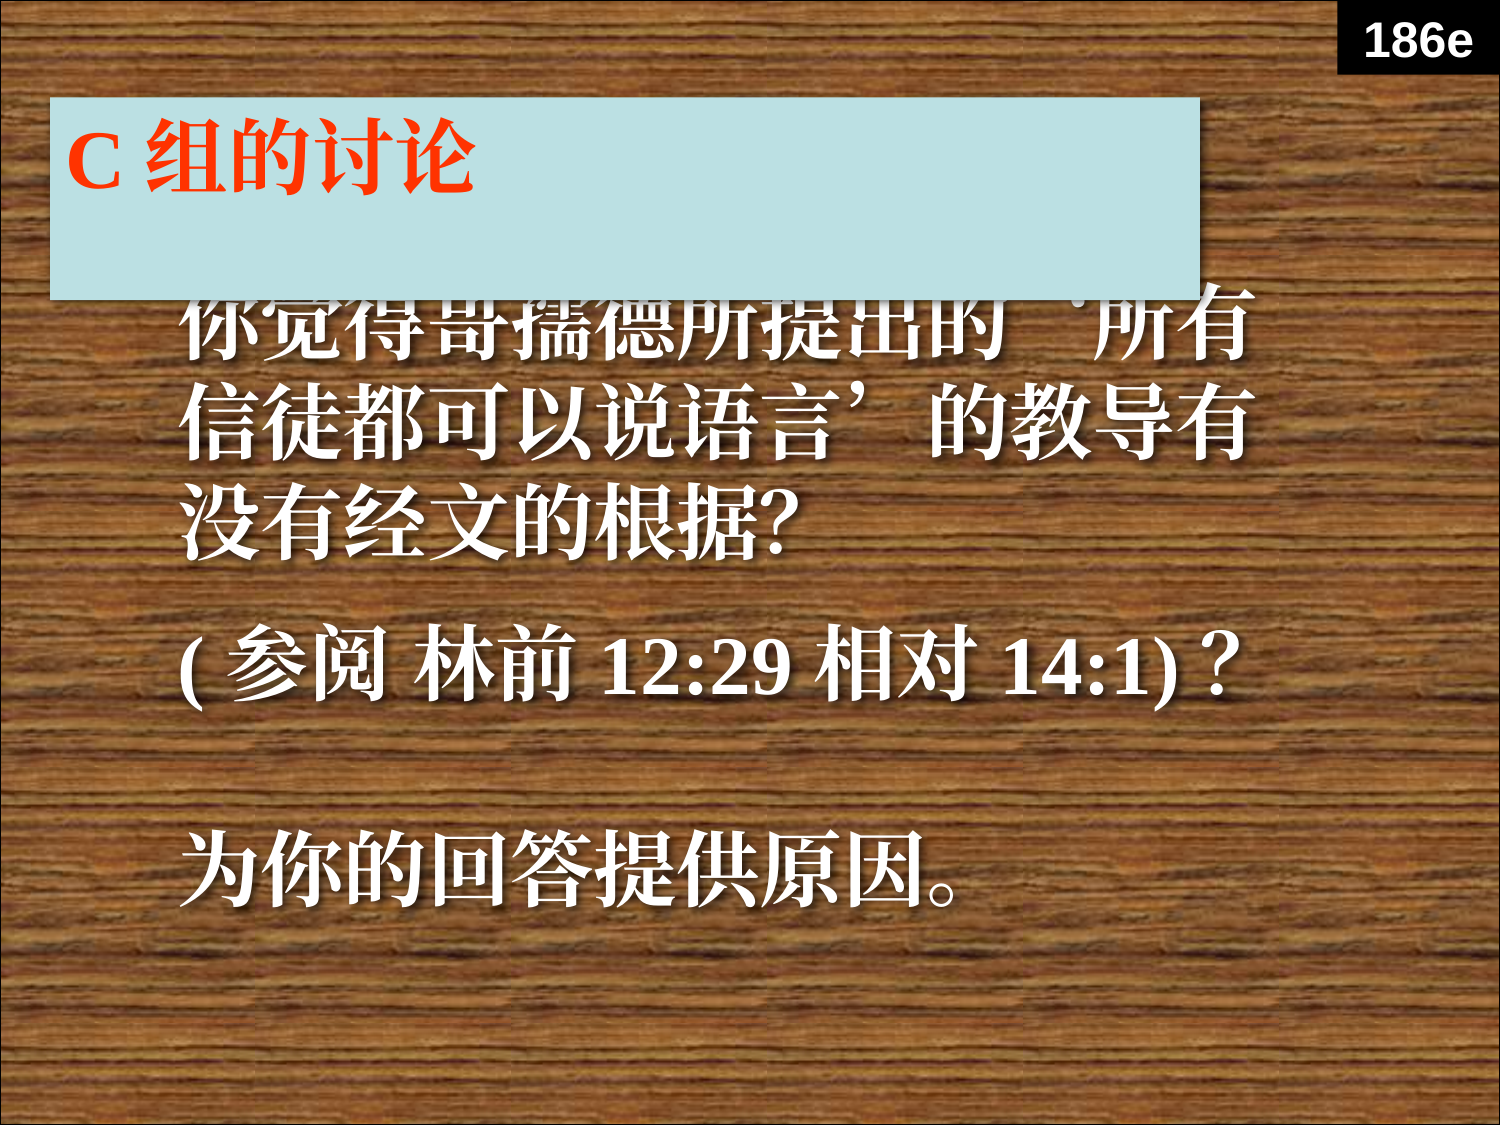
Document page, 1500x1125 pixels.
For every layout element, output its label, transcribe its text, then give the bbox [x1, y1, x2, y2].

title C组的讨论 [50, 97, 1200, 301]
text_box 186e [1337, 0, 1500, 75]
text_box [0, 0, 1500, 1125]
text_box 你觉得哥孺德所提出的‘所有信徒都可以说语言’的教导有没有经文的根据？ (参阅 林前12:29相对14:1)？ 为你的回答提供原因。 [162, 262, 1300, 925]
